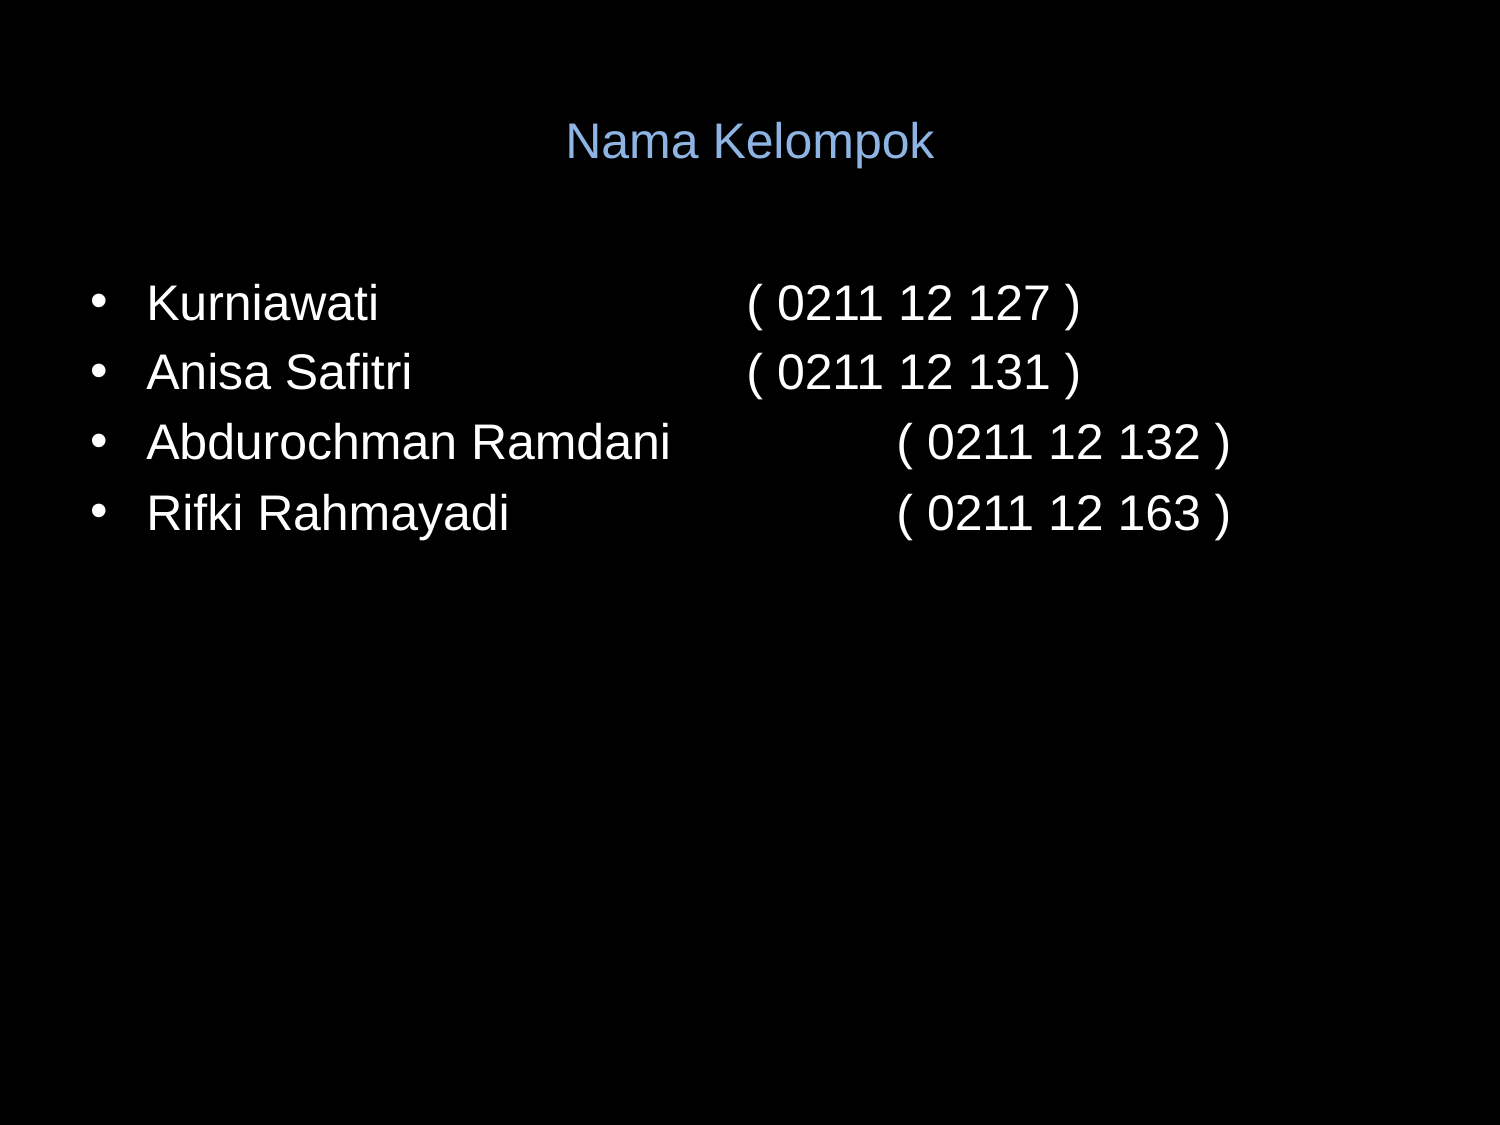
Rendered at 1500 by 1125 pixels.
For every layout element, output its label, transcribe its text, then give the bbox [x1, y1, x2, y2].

title Nama Kelompok [75, 45, 1425, 233]
list Kurniawati ( 0211 12 127 ) Anisa Safitri ( 0211 12 131 ) Abdurochman Ramdani ( 0211 12 132 ) Rifki Rahmayadi ( 0211 12 163 ) [75, 262, 1425, 1005]
